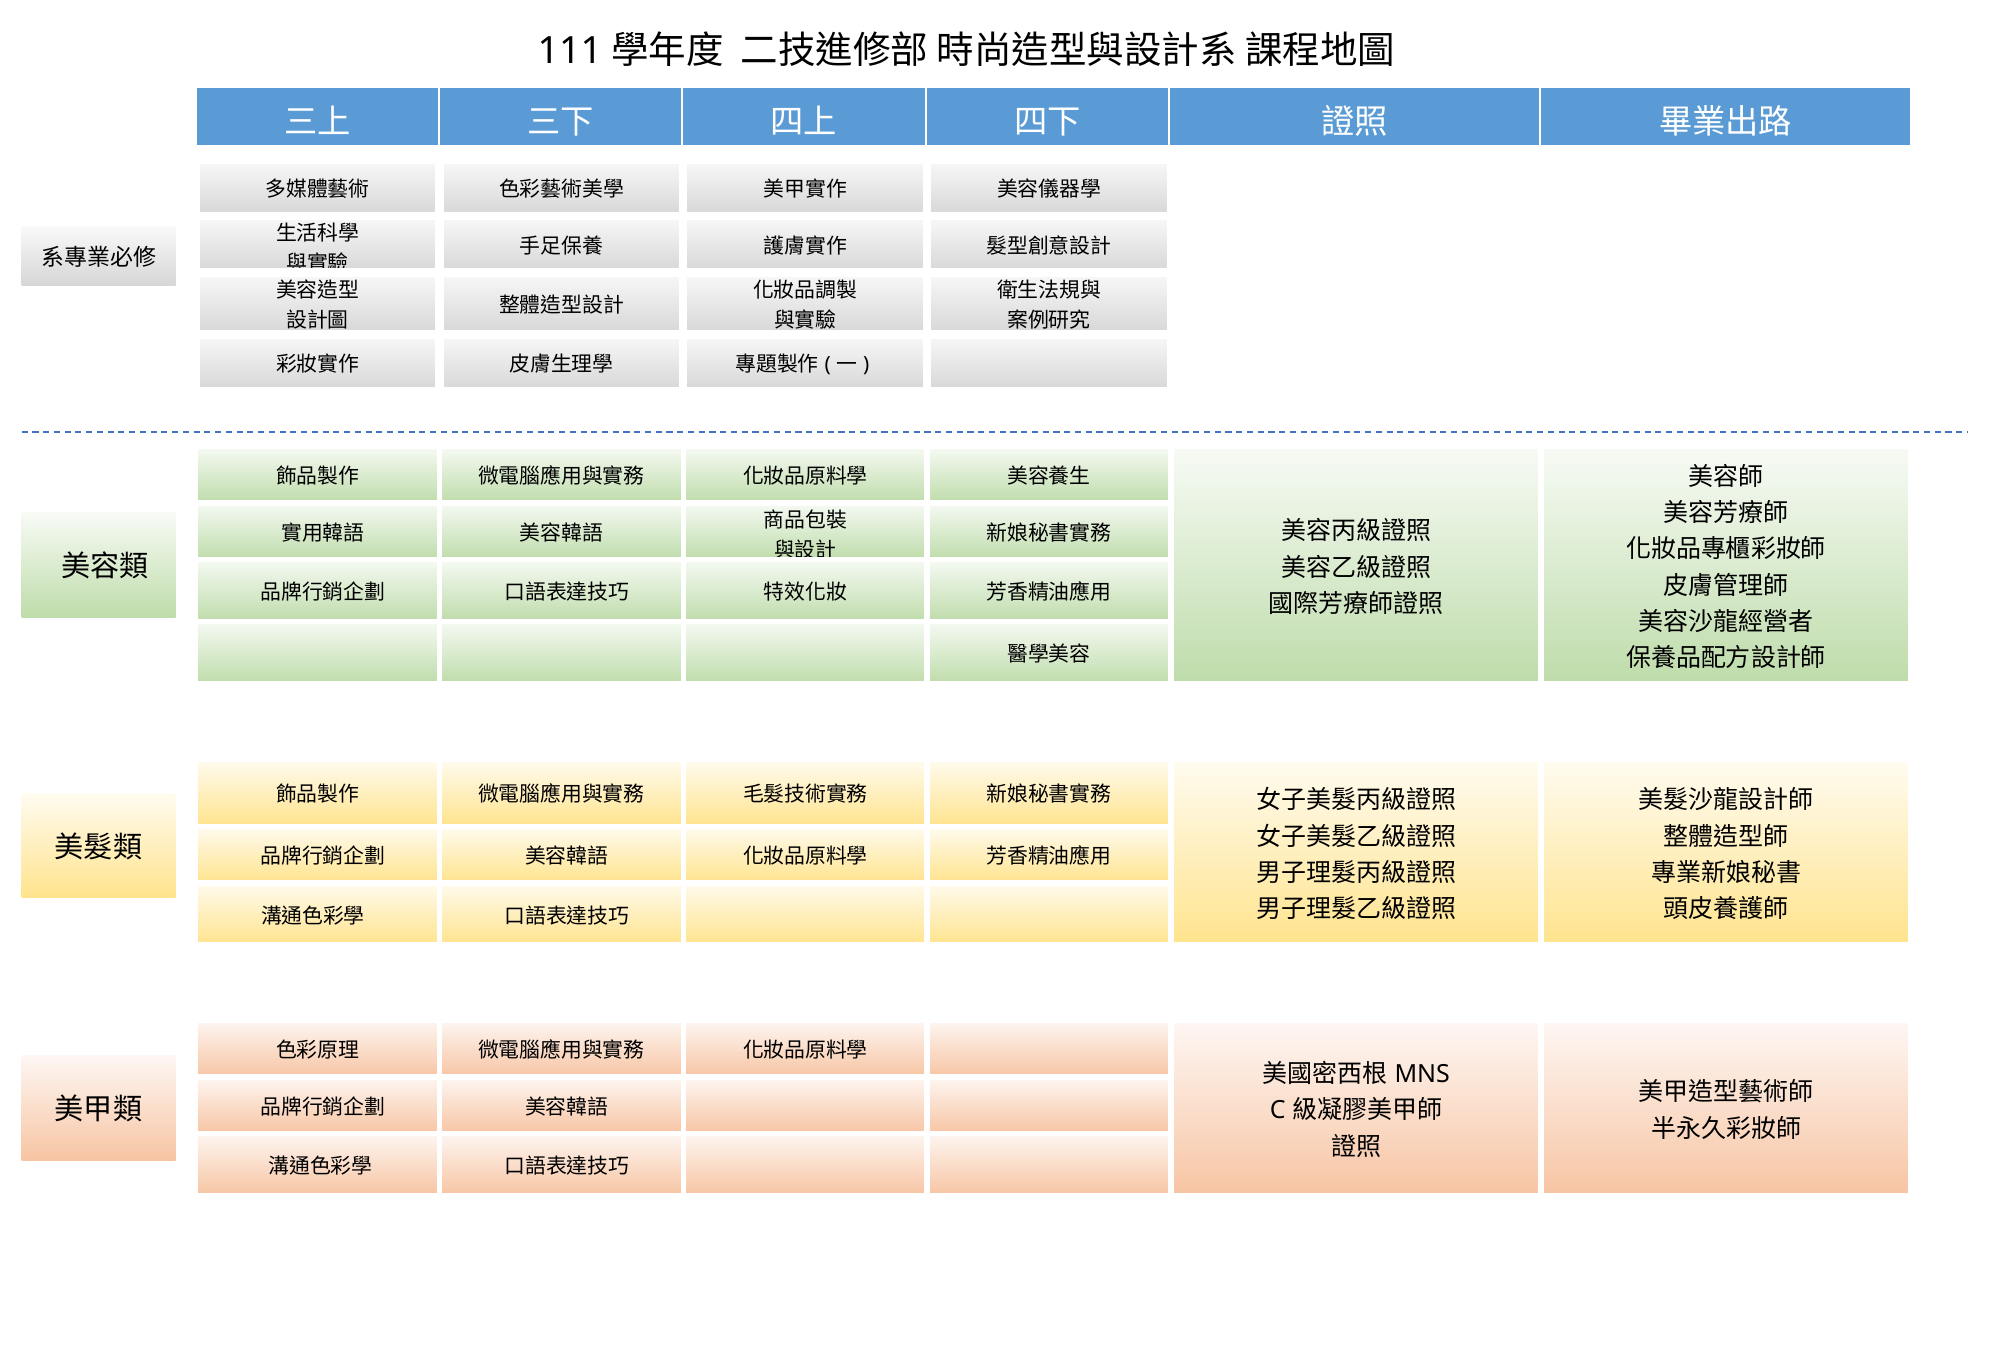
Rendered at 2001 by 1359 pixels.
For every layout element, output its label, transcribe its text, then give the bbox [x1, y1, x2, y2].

table_cell 特效化妝 [686, 562, 924, 619]
text_box 111學年度 二技進修部 時尚造型與設計系 課程地圖 [522, 18, 1466, 79]
table_cell [930, 1080, 1168, 1131]
table_cell [198, 624, 437, 681]
table_cell 溝通色彩學 [198, 886, 437, 942]
table_header 飾品製作 [198, 449, 437, 500]
table_cell 手足保養 [444, 220, 679, 268]
table_cell [930, 886, 1168, 942]
table_header 美甲實作 [687, 164, 923, 212]
table_cell 美容韓語 [442, 1080, 681, 1131]
table_header [930, 1023, 1168, 1074]
table_cell 芳香精油應用 [930, 562, 1168, 619]
table_cell 衛生法規與 案例研究 [931, 277, 1167, 330]
table_cell [931, 339, 1167, 387]
table_header 色彩原理 [198, 1023, 437, 1074]
table_cell 美容造型 設計圖 [200, 277, 435, 330]
table_header 新娘秘書實務 [930, 762, 1168, 824]
table_cell 品牌行銷企劃 [198, 562, 437, 619]
table_header 四上 [683, 88, 925, 145]
table_cell 美容韓語 [442, 506, 681, 557]
table_cell 品牌行銷企劃 [198, 829, 437, 880]
table_header 畢業出路 [1541, 88, 1910, 145]
table_header 飾品製作 [198, 762, 437, 824]
table_cell [686, 1136, 924, 1193]
table_cell 醫學美容 [930, 624, 1168, 681]
table_header 美容師 美容芳療師 化妝品專櫃彩妝師 皮膚管理師 美容沙龍經營者 保養品配方設計師 [1544, 449, 1908, 681]
text_box 系專業必修 [21, 226, 176, 286]
table_header 美髮沙龍設計師 整體造型師 專業新娘秘書 頭皮養護師 [1544, 762, 1908, 942]
table_header 毛髮技術實務 [686, 762, 924, 824]
table_header 美甲造型藝術師 半永久彩妝師 [1544, 1023, 1908, 1193]
table_header 微電腦應用與實務 [442, 449, 681, 500]
table_cell [686, 1080, 924, 1131]
table_cell [686, 886, 924, 942]
table_cell 口語表達技巧 [442, 886, 681, 942]
text_box 美容類 [21, 512, 176, 618]
table_cell 專題製作(一) [687, 339, 923, 387]
table_cell 溝通色彩學 [198, 1136, 437, 1193]
table_header 美容丙級證照 美容乙級證照 國際芳療師證照 [1174, 449, 1538, 681]
table_header 微電腦應用與實務 [442, 1023, 681, 1074]
table_header 化妝品原料學 [686, 449, 924, 500]
table_cell 品牌行銷企劃 [198, 1080, 437, 1131]
table_cell 皮膚生理學 [444, 339, 679, 387]
table_cell 彩妝實作 [200, 339, 435, 387]
table_cell 芳香精油應用 [930, 829, 1168, 880]
table_cell 護膚實作 [687, 220, 923, 268]
table_cell 商品包裝 與設計 [686, 506, 924, 557]
table_header 三下 [440, 88, 681, 145]
text_box 美髮類 [21, 793, 176, 898]
table_cell 美容韓語 [442, 829, 681, 880]
table_cell 化妝品調製 與實驗 [687, 277, 923, 330]
table_header 證照 [1170, 88, 1539, 145]
table_cell [930, 1136, 1168, 1193]
table_cell 口語表達技巧 [442, 1136, 681, 1193]
table_header 美國密西根MNS C級凝膠美甲師 證照 [1174, 1023, 1538, 1193]
table_header 三上 [197, 88, 438, 145]
text_box 美甲類 [21, 1055, 176, 1161]
table_cell 新娘秘書實務 [930, 506, 1168, 557]
table_cell 髮型創意設計 [931, 220, 1167, 268]
table_cell 實用韓語 [198, 506, 437, 557]
table_header 美容養生 [930, 449, 1168, 500]
table_cell 口語表達技巧 [442, 562, 681, 619]
table_cell 化妝品原料學 [686, 829, 924, 880]
table_cell 整體造型設計 [444, 277, 679, 330]
table_cell [442, 624, 681, 681]
table_header 多媒體藝術 [200, 164, 435, 212]
table_header 色彩藝術美學 [444, 164, 679, 212]
table_cell 生活科學 與實驗 [200, 220, 435, 268]
table_header 微電腦應用與實務 [442, 762, 681, 824]
table_header 四下 [927, 88, 1168, 145]
table_cell [686, 624, 924, 681]
table_header 女子美髮丙級證照 女子美髮乙級證照 男子理髮丙級證照 男子理髮乙級證照 [1174, 762, 1538, 942]
table_header 化妝品原料學 [686, 1023, 924, 1074]
table_header 美容儀器學 [931, 164, 1167, 212]
